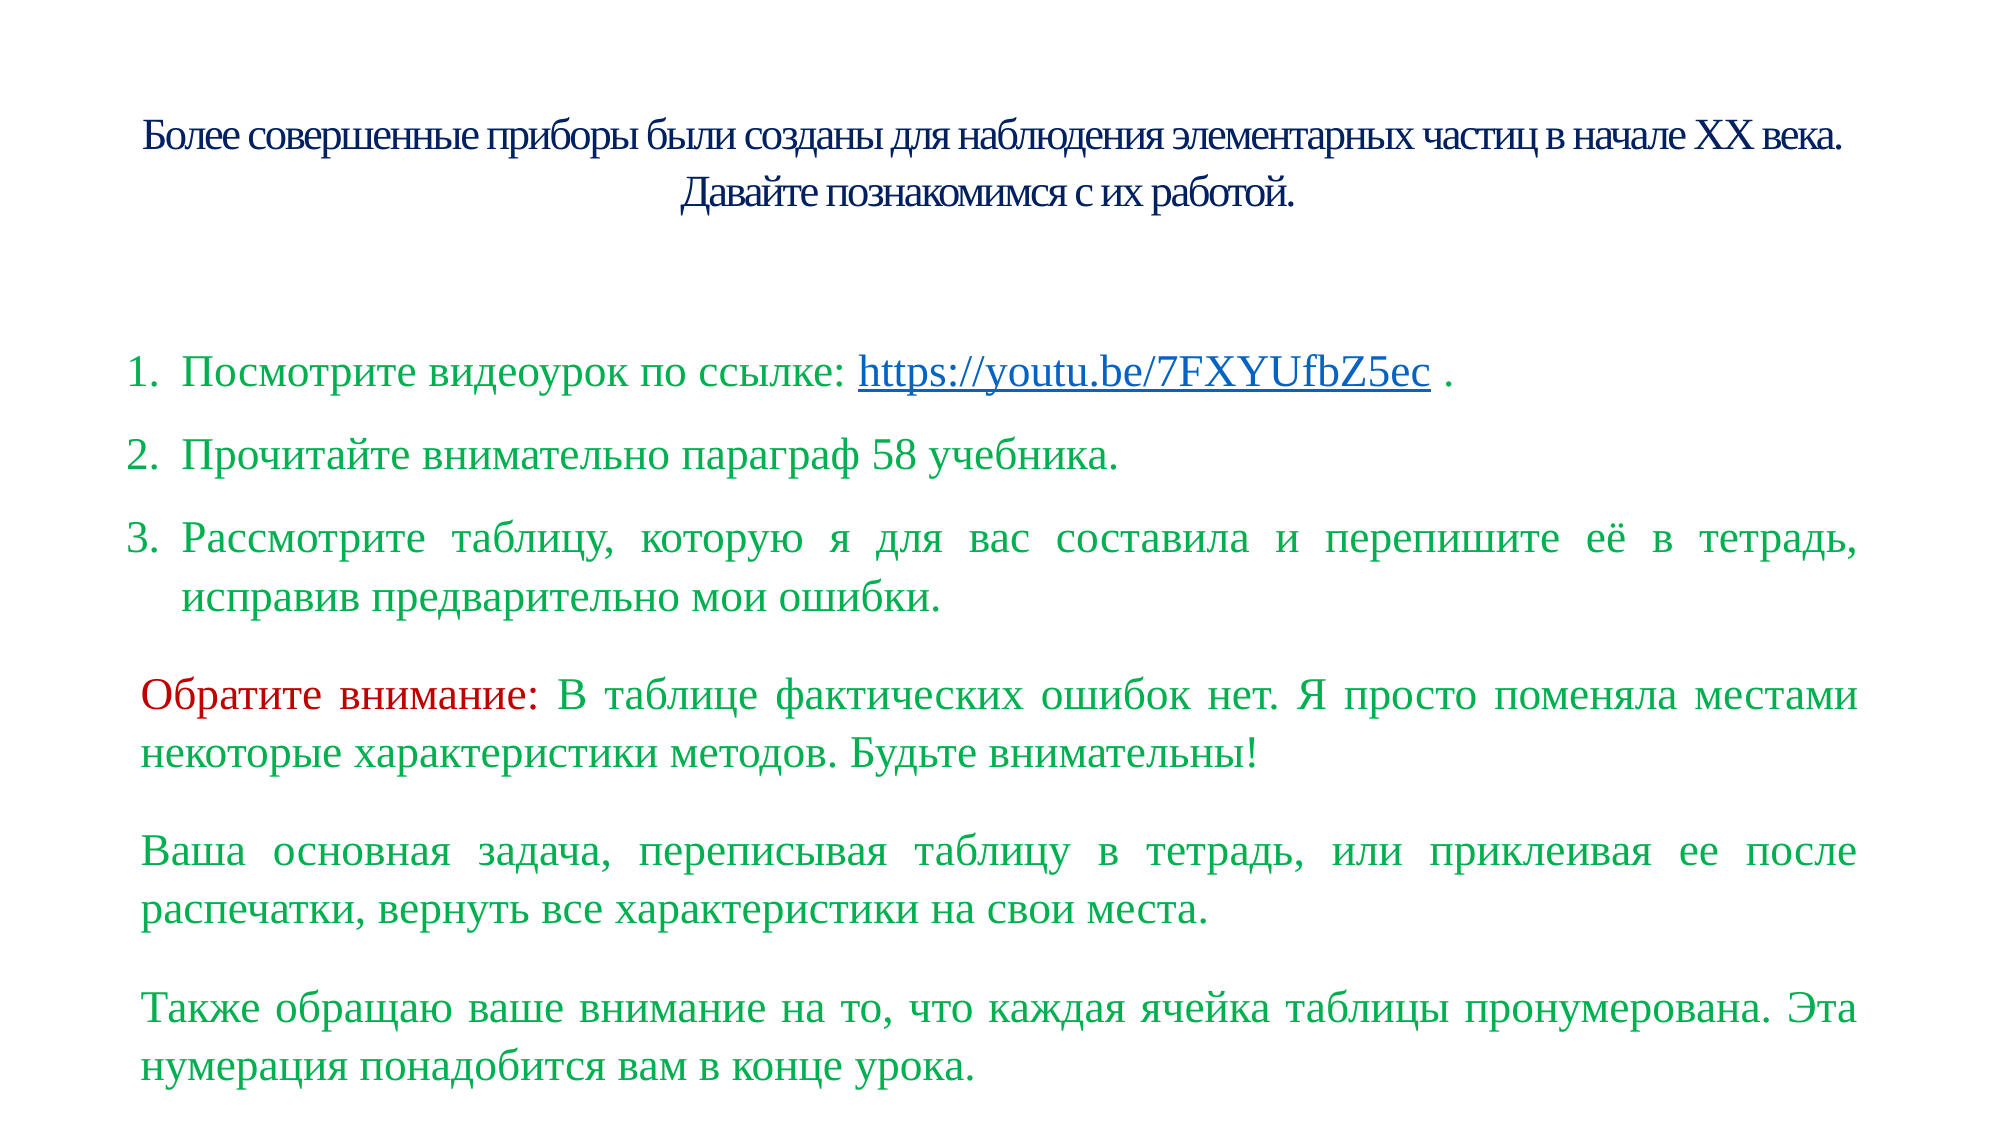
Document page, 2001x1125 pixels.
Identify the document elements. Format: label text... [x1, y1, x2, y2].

title Более совершенные приборы были созданы для наблюдения элементарных частиц в начале ХХ века. Давайте познакомимся с их работой. [111, 33, 1875, 280]
list Посмотрите видеоурок по ссылке: https://youtu.be/7FXYUfbZ5ec . Прочитайте внимательно параграф 58 учебника. Рассмотрите таблицу, которую я для вас составила и перепишите её в тетрадь, исправив предварительно мои ошибки. Обратите внимание: В таблице фактических ошибок нет. Я просто поменяла местами некоторые характеристики методов. Будьте внимательны! Ваша основная задача, переписывая таблицу в тетрадь, или приклеивая ее после распечатки, вернуть все характеристики на свои места. Также обращаю ваше внимание на то, что каждая ячейка таблицы пронумерована. Эта нумерация понадобится вам в конце урока. [111, 329, 1876, 1100]
